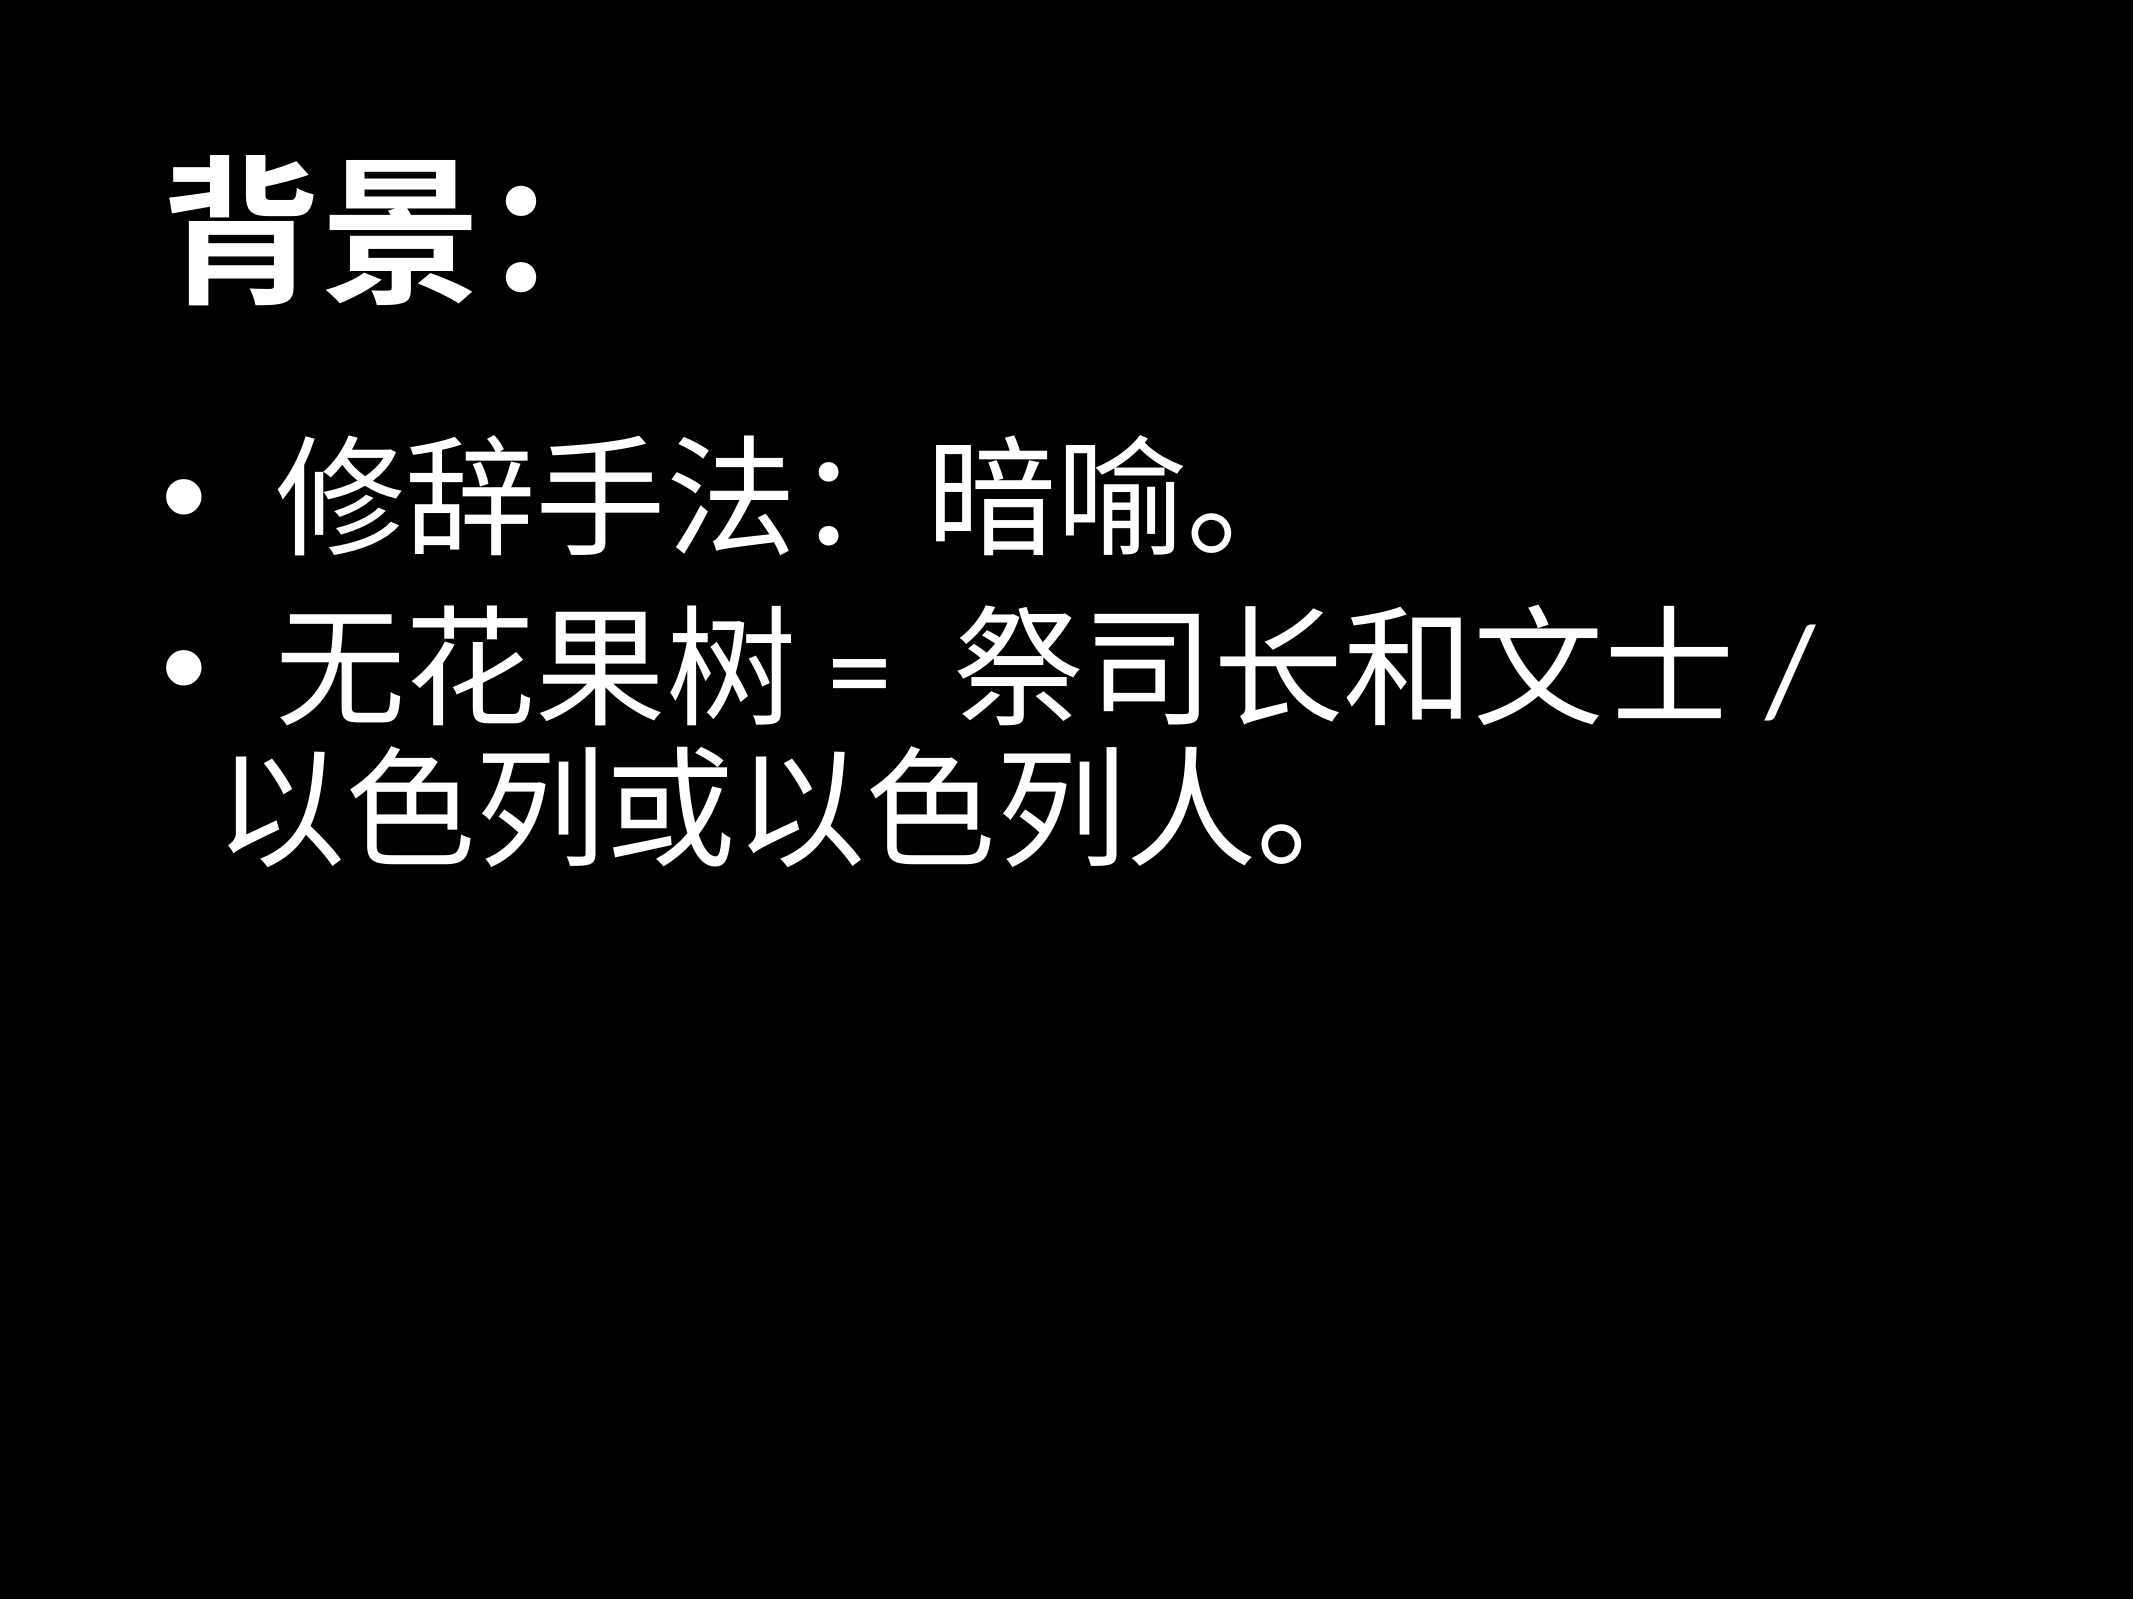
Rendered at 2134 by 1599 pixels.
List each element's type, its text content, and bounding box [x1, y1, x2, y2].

title 背景： [146, 85, 1987, 395]
list 修辞手法：暗喻。 无花果树= 祭司长和文士/ 以色列或以色列人。 [146, 425, 1987, 1441]
